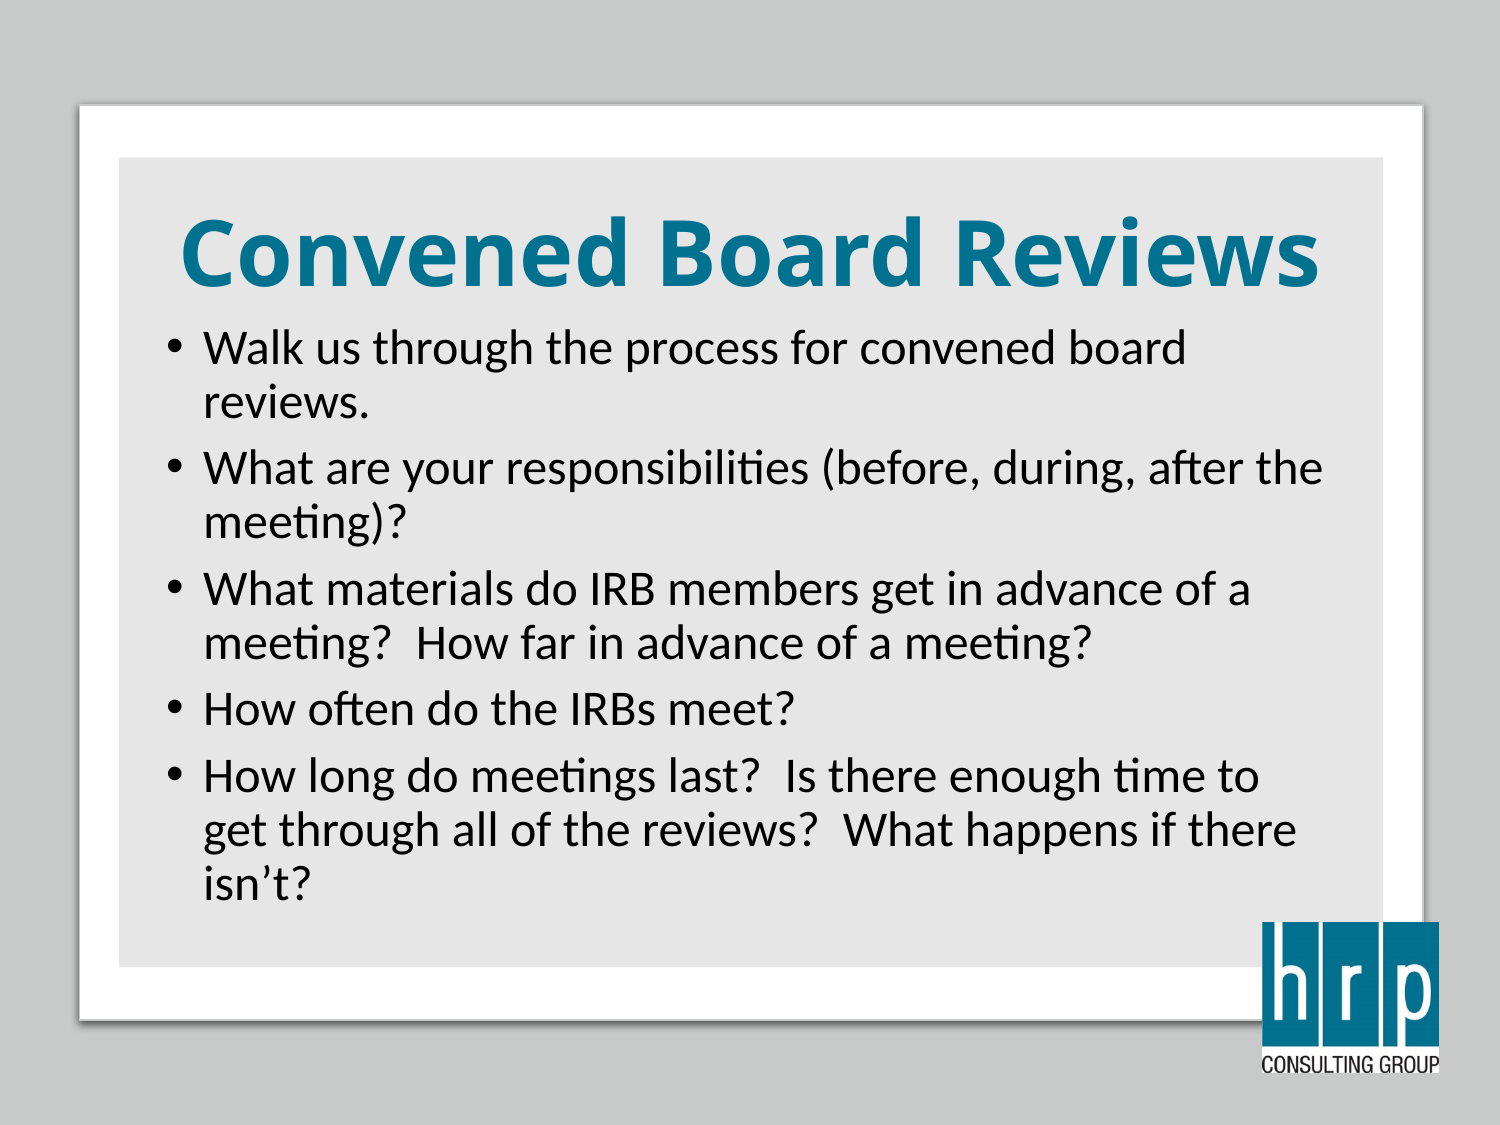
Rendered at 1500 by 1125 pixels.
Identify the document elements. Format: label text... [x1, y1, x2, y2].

title Convened Board Reviews [160, 180, 1340, 313]
picture [1262, 922, 1439, 1073]
text_box [79, 104, 1424, 1021]
picture [1342, 966, 1362, 1020]
text_box [0, 0, 1500, 1125]
text_box [118, 156, 1385, 968]
picture [1275, 922, 1306, 1020]
list Walk us through the process for convened board reviews. What are your responsibilities (before, during, after the meeting)? What materials do IRB members get in advance of a meeting? How far in advance of a meeting? How often do the IRBs meet? How long do meetings last? Is there enough time to get through all of the reviews? What happens if there isn’t? [151, 313, 1349, 981]
